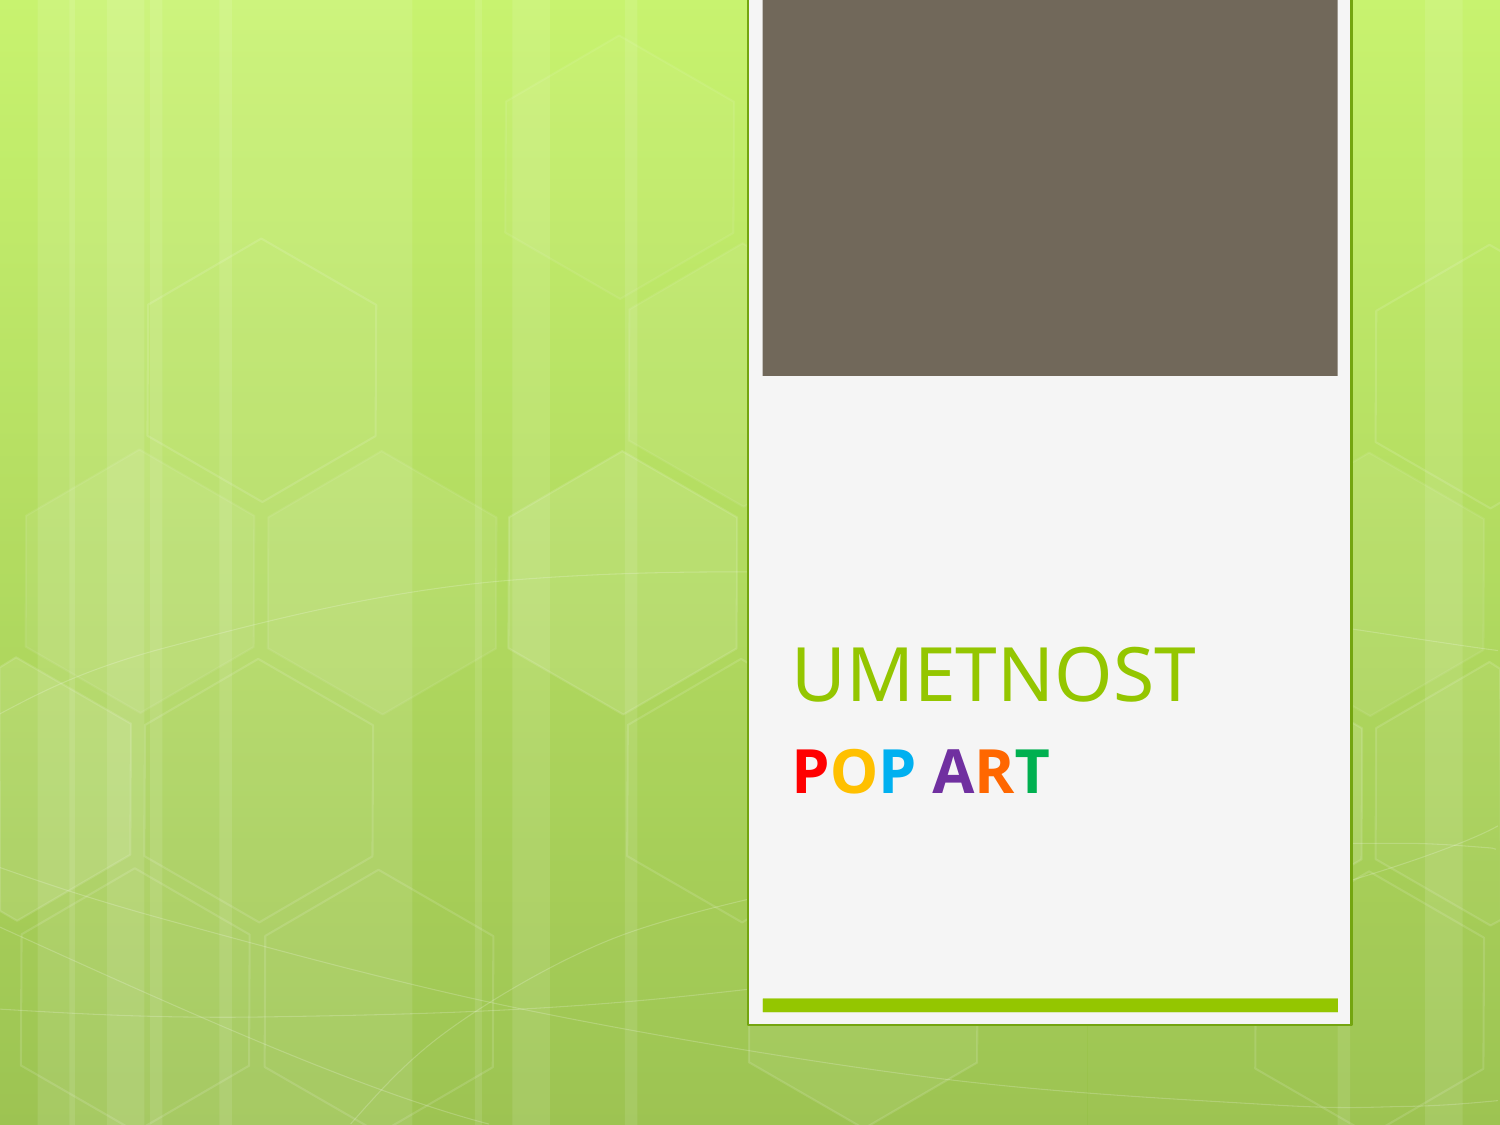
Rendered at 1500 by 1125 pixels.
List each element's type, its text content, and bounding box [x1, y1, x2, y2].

subtitle POP ART [776, 725, 1320, 933]
title UMETNOST [776, 444, 1320, 724]
